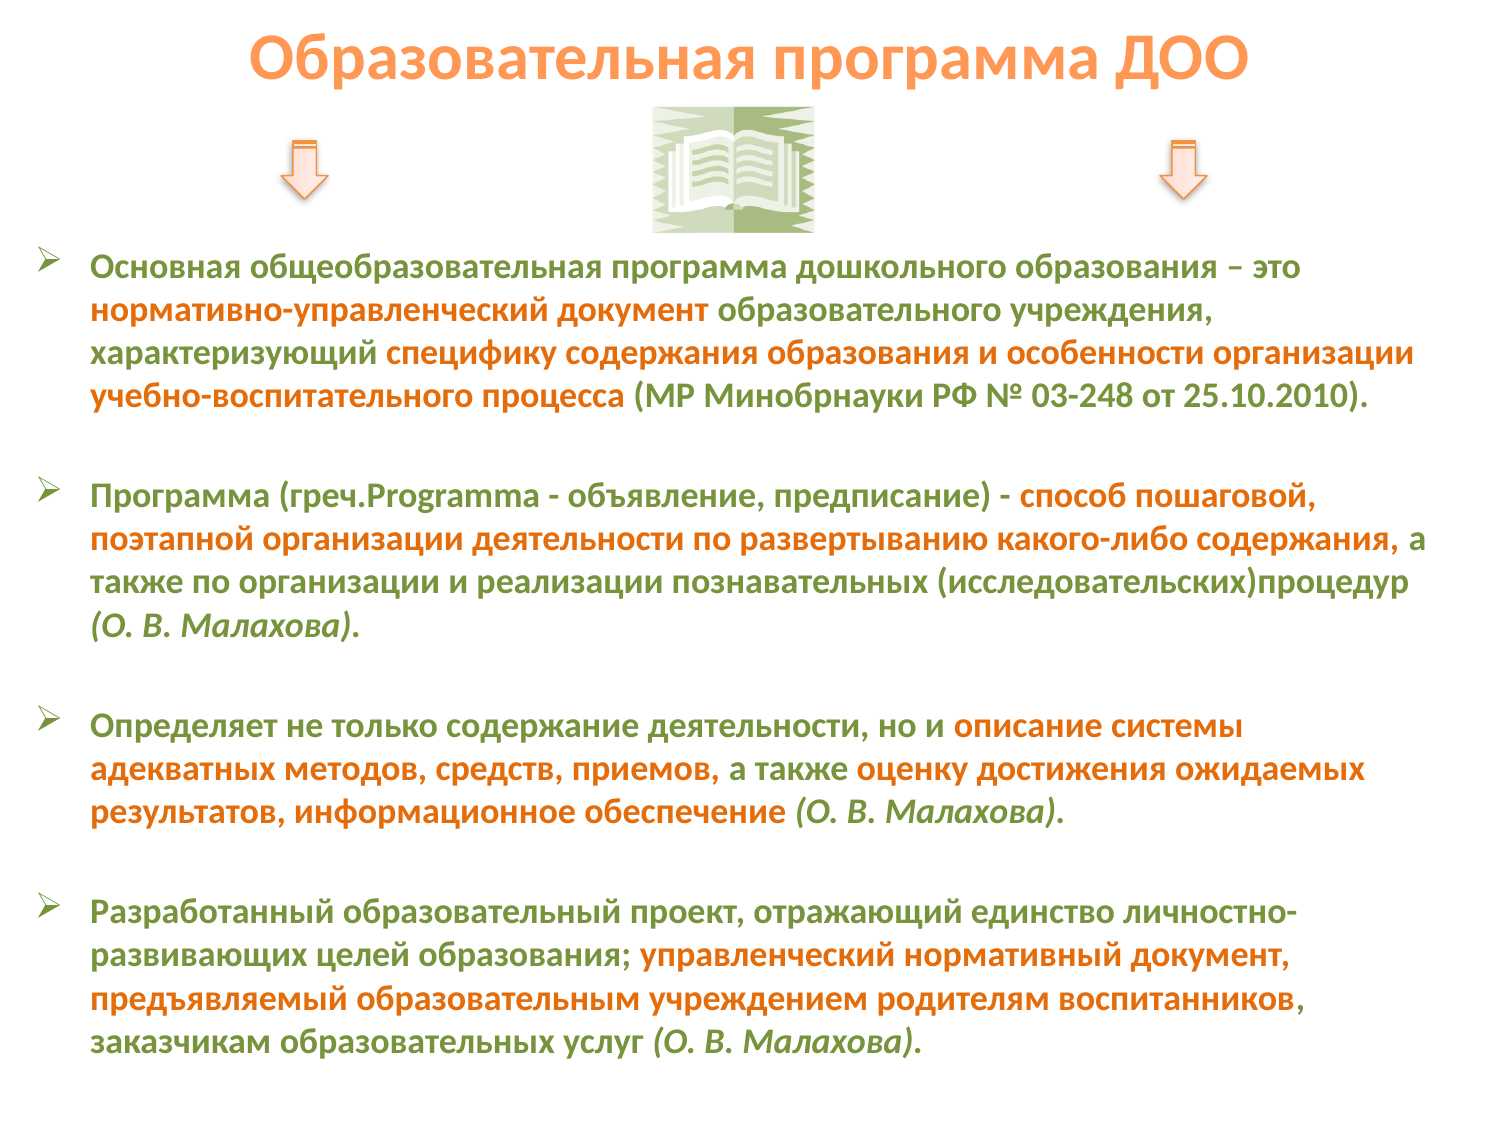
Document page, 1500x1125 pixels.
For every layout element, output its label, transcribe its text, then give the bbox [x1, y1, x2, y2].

text_box [1159, 140, 1208, 200]
picture [652, 104, 817, 236]
title Образовательная программа ДОО [75, 0, 1425, 106]
list Основная общеобразовательная программа дошкольного образования – это нормативно-управленческий документ образовательного учреждения, характеризующий специфику содержания образования и особенности организации учебно-воспитательного процесса (МР Минобрнауки РФ № 03-248 от 25.10.2010). Программа (греч.Programma - объявление, предписание) - способ пошаговой, поэтапной организации деятельности по развертыванию какого-либо содержания, а также по организации и реализации познавательных (исследовательских)процедур (О. В. Малахова). Определяет не только содержание деятельности, но и описание системы адекватных методов, средств, приемов, а также оценку достижения ожидаемых результатов, информационное обеспечение (О. В. Малахова). Разработанный образовательный проект, отражающий единство личностно-развивающих целей образования; управленческий нормативный документ, предъявляемый образовательным учреждением родителям воспитанников, заказчикам образовательных услуг (О. В. Малахова). [19, 234, 1450, 1079]
text_box [280, 140, 329, 200]
